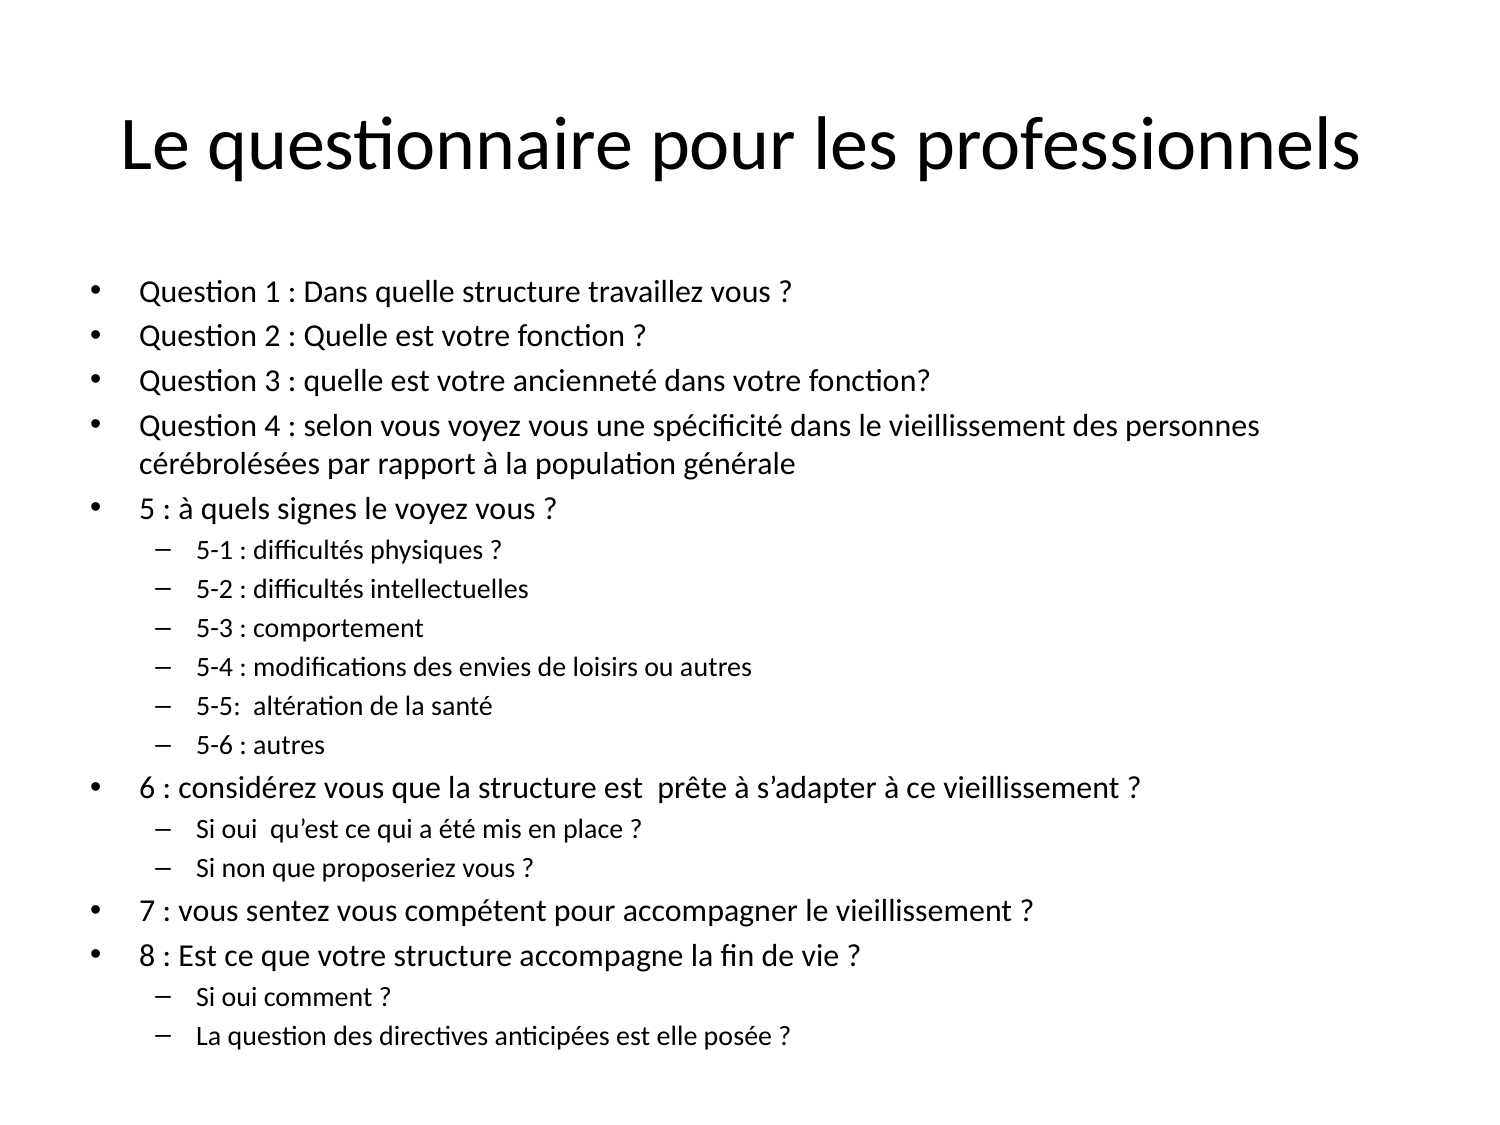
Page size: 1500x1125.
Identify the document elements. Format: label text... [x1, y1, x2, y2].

title Le questionnaire pour les professionnels [75, 45, 1425, 233]
list Question 1 : Dans quelle structure travaillez vous ? Question 2 : Quelle est votre fonction ? Question 3 : quelle est votre ancienneté dans votre fonction? Question 4 : selon vous voyez vous une spécificité dans le vieillissement des personnes cérébrolésées par rapport à la population générale 5 : à quels signes le voyez vous ? 5-1 : difficultés physiques ? 5-2 : difficultés intellectuelles 5-3 : comportement 5-4 : modifications des envies de loisirs ou autres 5-5: altération de la santé 5-6 : autres 6 : considérez vous que la structure est prête à s’adapter à ce vieillissement ? Si oui qu’est ce qui a été mis en place ? Si non que proposeriez vous ? 7 : vous sentez vous compétent pour accompagner le vieillissement ? 8 : Est ce que votre structure accompagne la fin de vie ? Si oui comment ? La question des directives anticipées est elle posée ? [75, 262, 1425, 1060]
